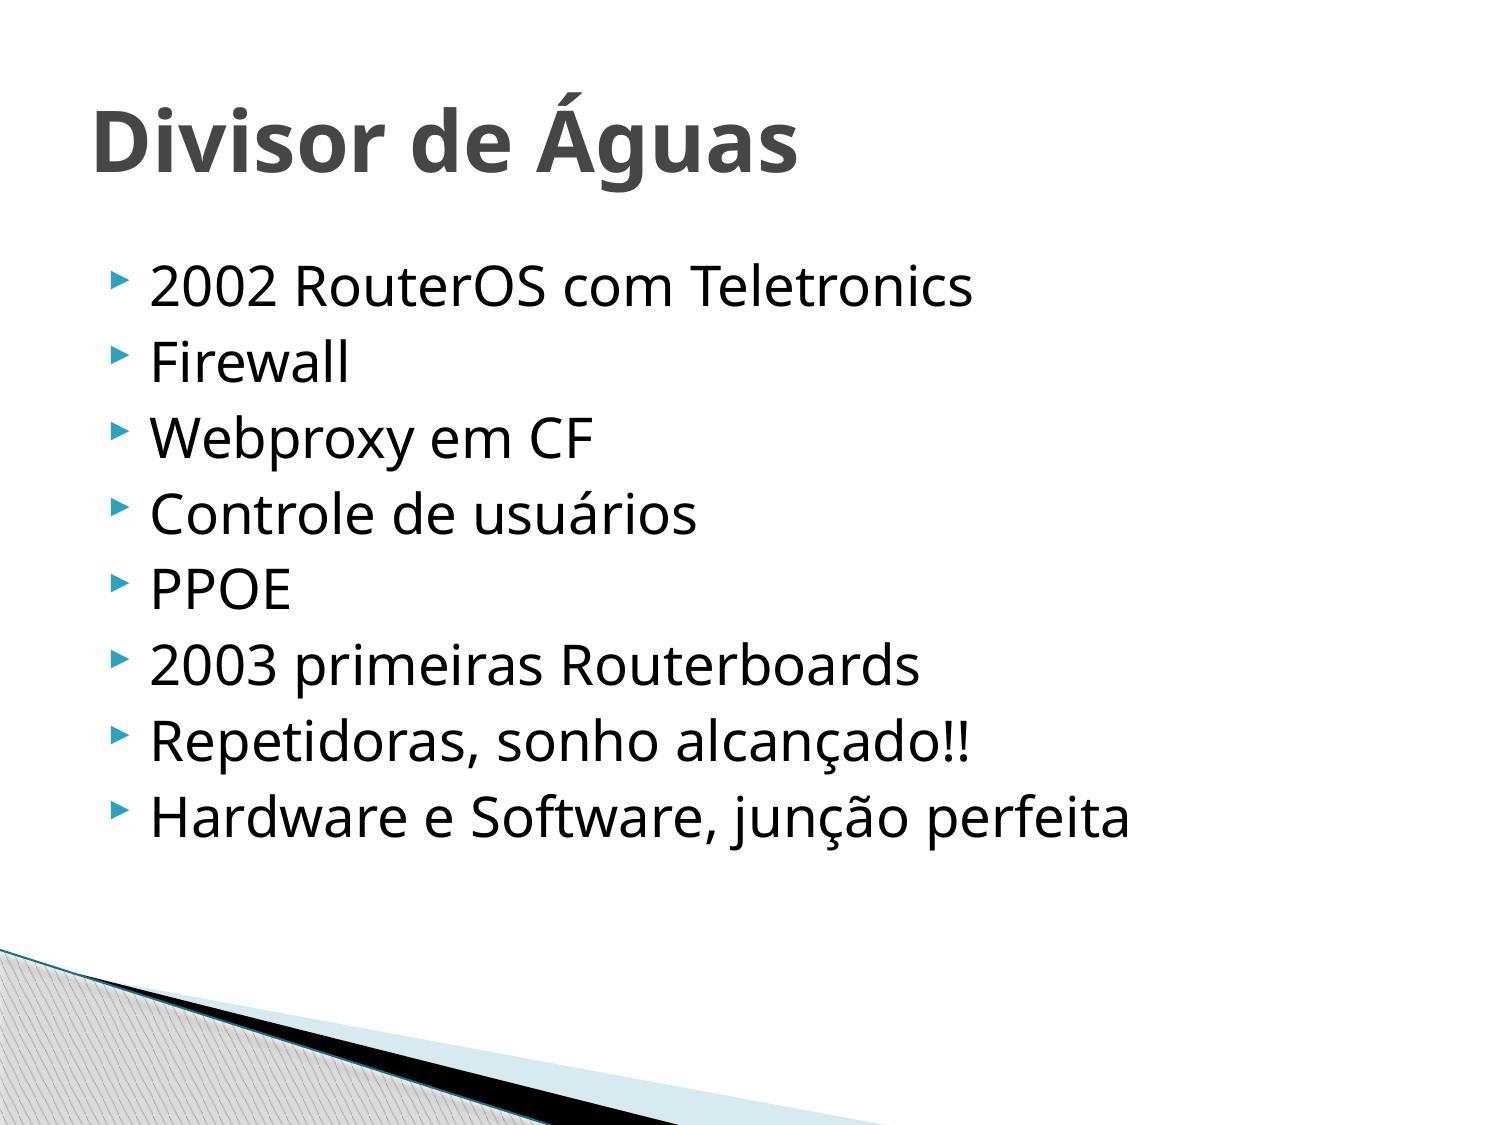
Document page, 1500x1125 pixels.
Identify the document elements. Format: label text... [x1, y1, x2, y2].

list 2002 RouterOS com Teletronics Firewall Webproxy em CF Controle de usuários PPOE 2003 primeiras Routerboards Repetidoras, sonho alcançado!! Hardware e Software, junção perfeita [75, 243, 1425, 986]
title Divisor de Águas [75, 45, 1425, 233]
